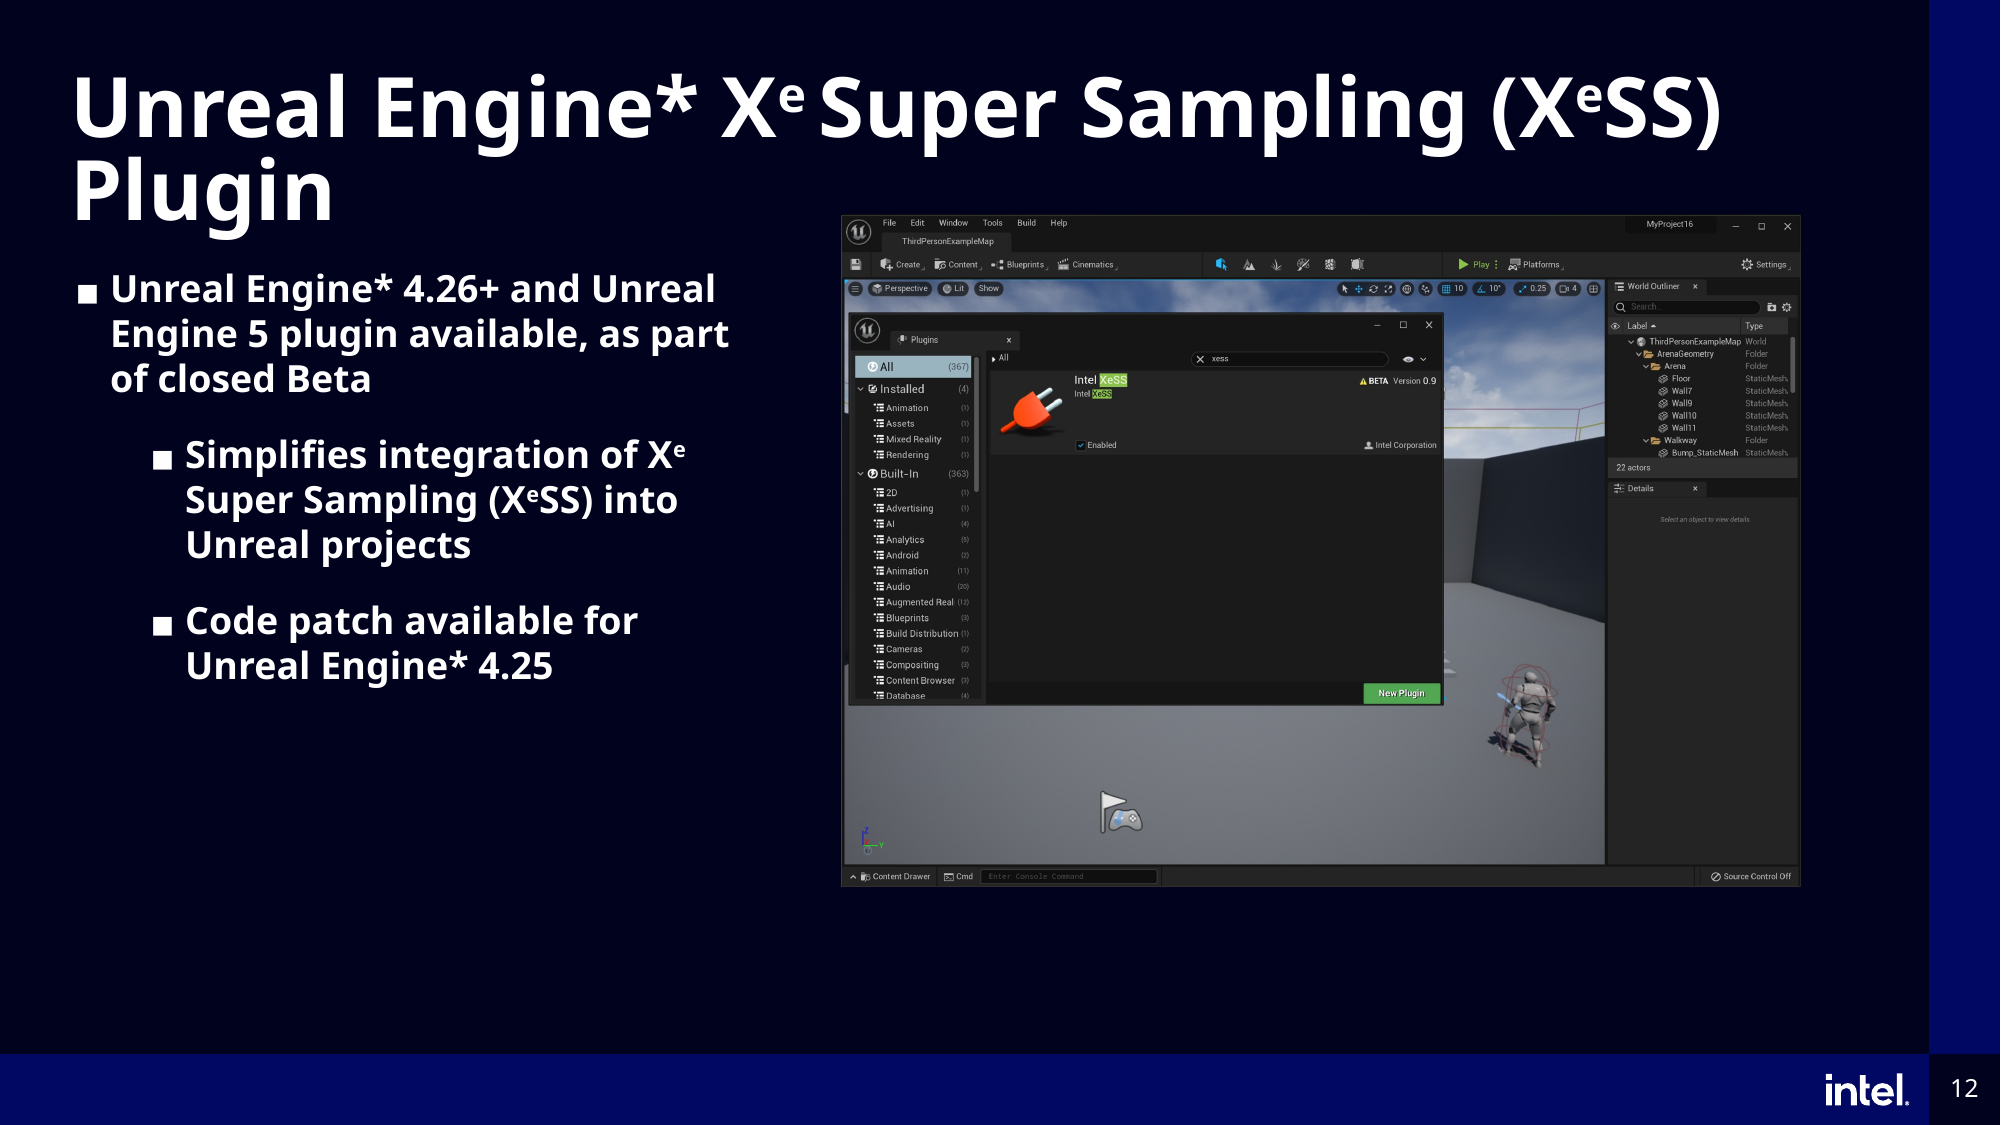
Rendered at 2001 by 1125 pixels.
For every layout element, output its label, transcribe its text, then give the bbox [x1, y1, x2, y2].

slide_number 12 [1929, 1054, 2000, 1125]
text_box Unreal Engine* 4.26+ and Unreal Engine 5 plugin available, as part of closed Beta Simplifies integration of Xe Super Sampling (XeSS) into Unreal projects Code patch available for Unreal Engine* 4.25 [59, 257, 780, 771]
picture [841, 214, 1802, 887]
title Unreal Engine* Xe Super Sampling (XeSS) Plugin [70, 70, 1858, 272]
